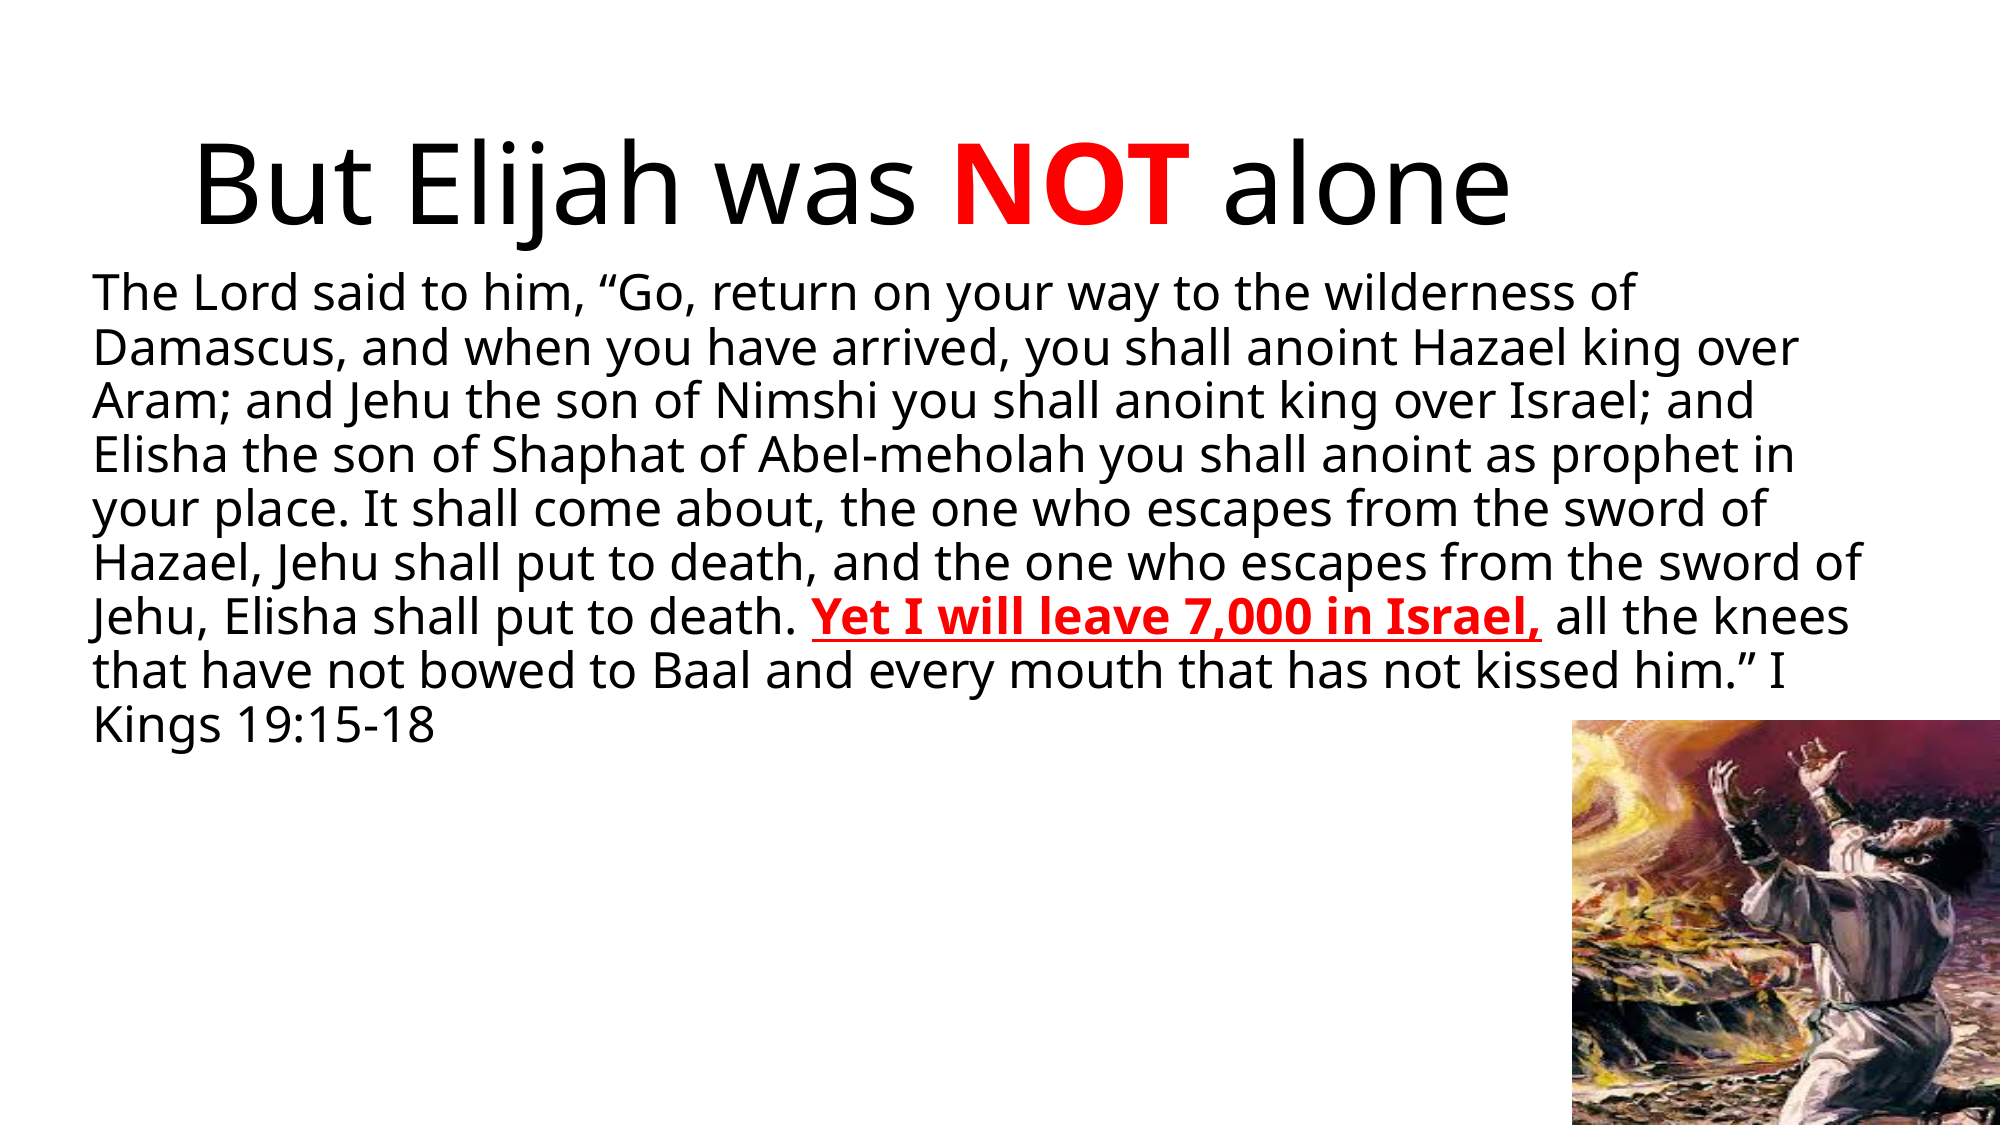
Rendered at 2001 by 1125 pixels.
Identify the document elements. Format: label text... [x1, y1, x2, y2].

list The Lord said to him, “Go, return on your way to the wilderness of Damascus, and when you have arrived, you shall anoint Hazael king over Aram; and Jehu the son of Nimshi you shall anoint king over Israel; and Elisha the son of Shaphat of Abel-meholah you shall anoint as prophet in your place. It shall come about, the one who escapes from the sword of Hazael, Jehu shall put to death, and the one who escapes from the sword of Jehu, Elisha shall put to death. Yet I will leave 7,000 in Israel, all the knees that have not bowed to Baal and every mouth that has not kissed him.” I Kings 19:15-18 [77, 260, 1901, 1013]
title But Elijah was NOT alone [175, 79, 1826, 260]
picture [1572, 720, 2000, 1125]
